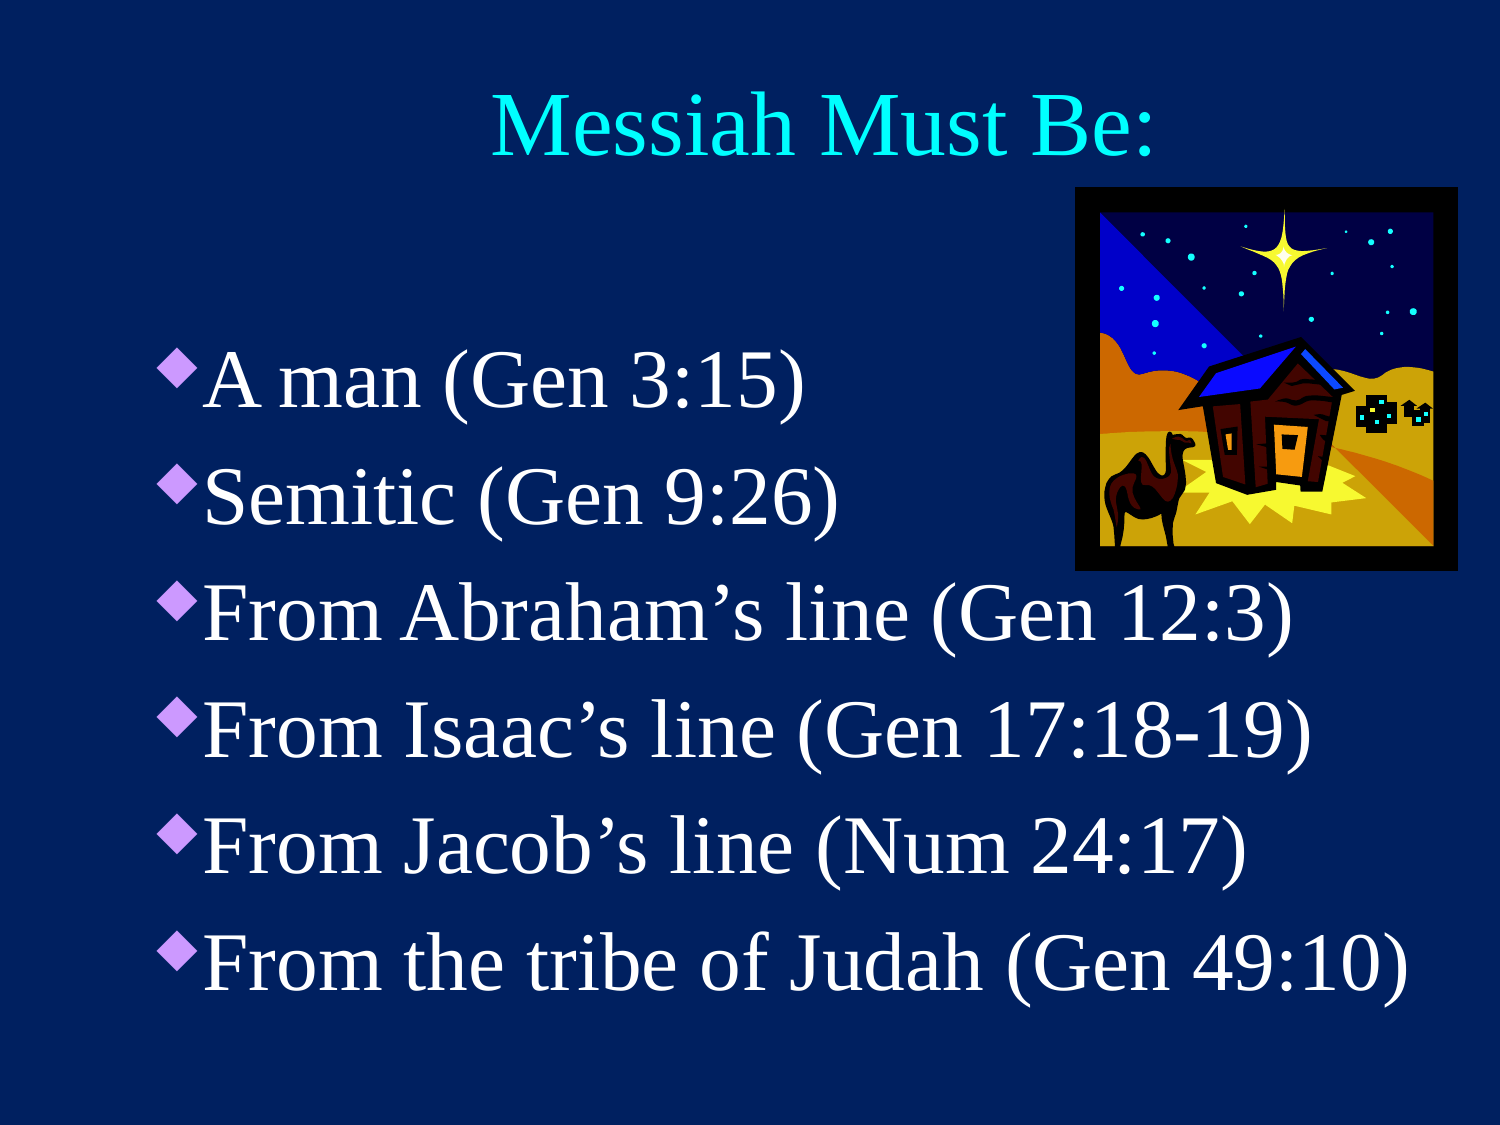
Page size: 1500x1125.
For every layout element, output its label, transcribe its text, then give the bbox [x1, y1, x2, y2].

title Messiah Must Be: [187, 24, 1463, 199]
list A man (Gen 3:15) Semitic (Gen 9:26) From Abraham’s line (Gen 12:3) From Isaac’s line (Gen 17:18-19) From Jacob’s line (Num 24:17) From the tribe of Judah (Gen 49:10) [62, 199, 1463, 876]
picture [1074, 187, 1459, 572]
